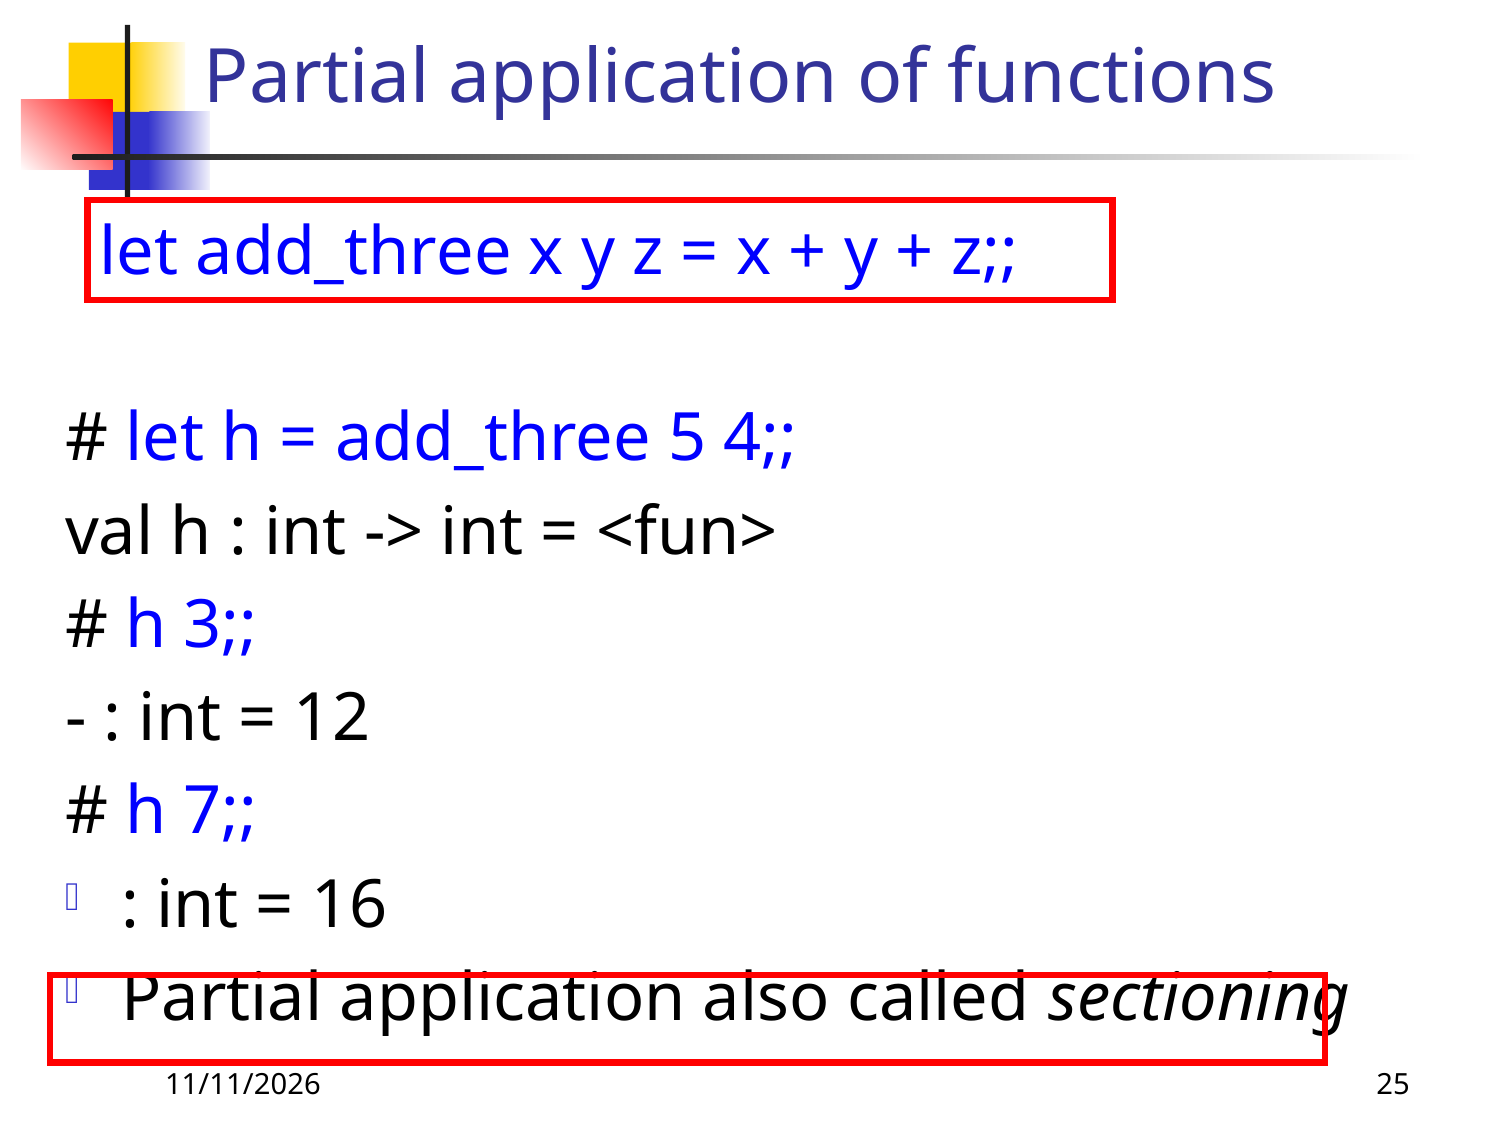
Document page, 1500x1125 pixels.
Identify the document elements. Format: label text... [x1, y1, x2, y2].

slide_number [149, 1075, 463, 1113]
text_box [87, 200, 1113, 300]
text_box [49, 974, 1325, 1063]
slide_number 25 [1112, 1075, 1426, 1113]
title Partial application of functions [188, 26, 1468, 125]
list let add_three x y z = x + y + z;; # let h = add_three 5 4;; val h : int -> int = <fun> # h 3;; - : int = 12 # h 7;; : int = 16 Partial application also called sectioning [50, 200, 1469, 1075]
